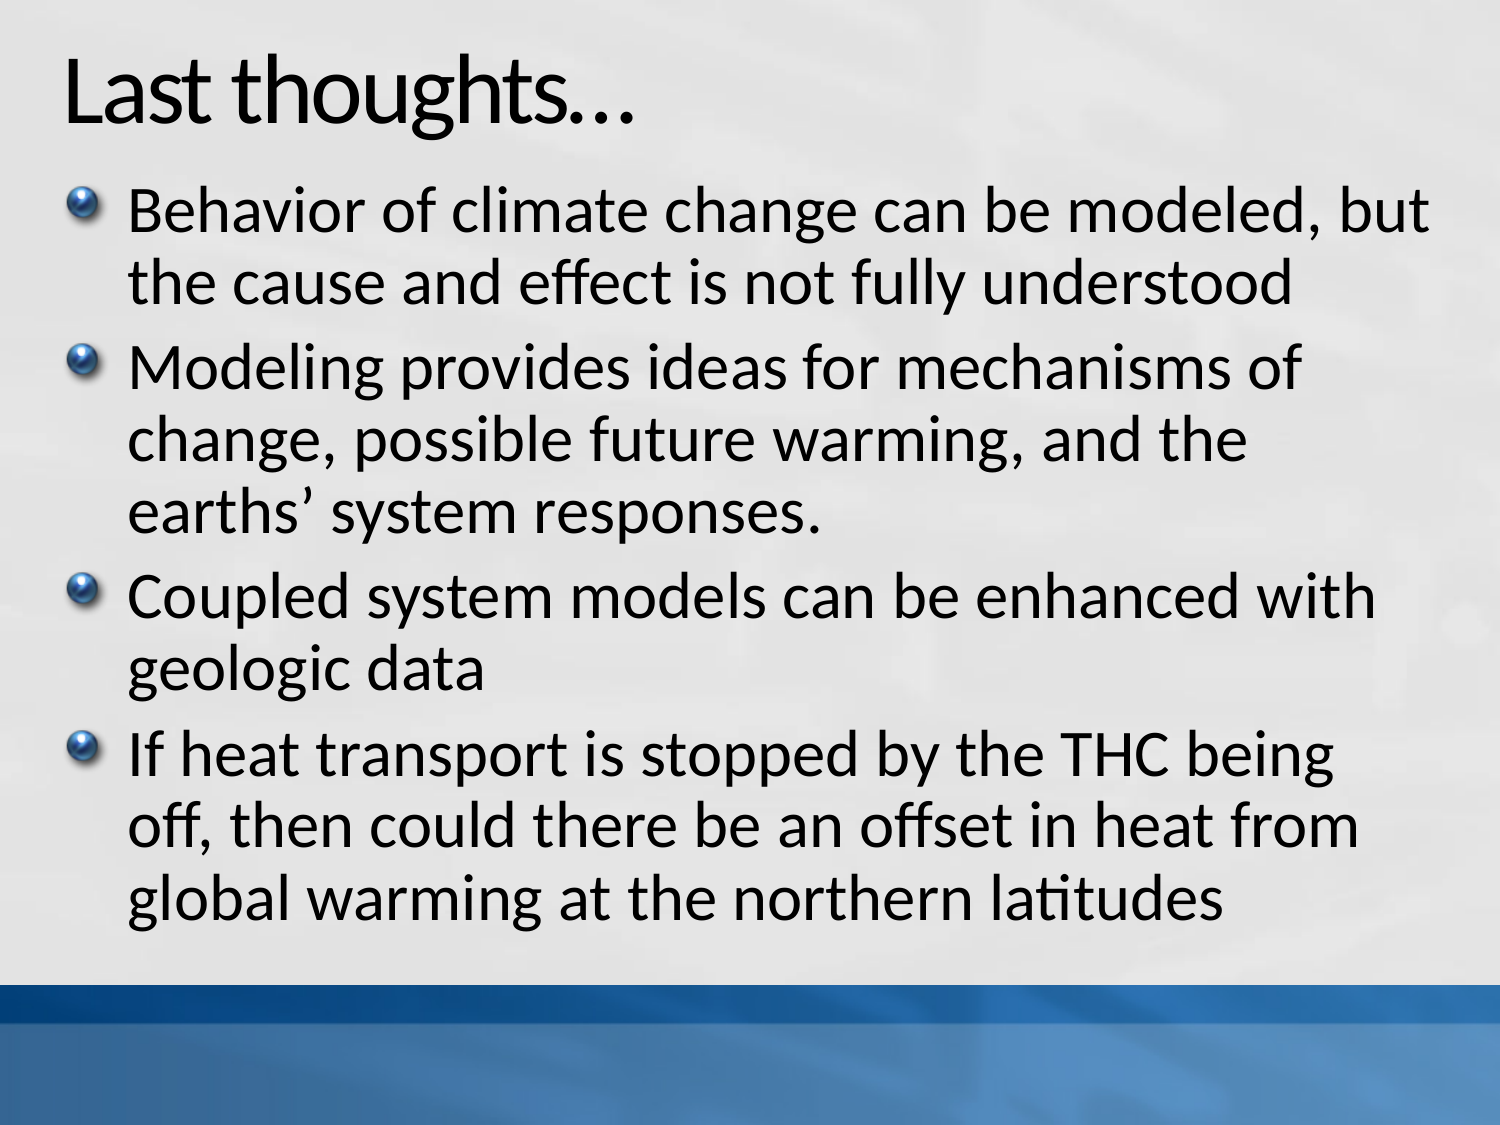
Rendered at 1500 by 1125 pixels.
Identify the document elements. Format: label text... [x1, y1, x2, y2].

title Last thoughts… [62, 37, 1438, 147]
list Behavior of climate change can be modeled, but the cause and effect is not fully understood Modeling provides ideas for mechanisms of change, possible future warming, and the earths’ system responses. Coupled system models can be enhanced with geologic data If heat transport is stopped by the THC being off, then could there be an offset in heat from global warming at the northern latitudes [62, 174, 1438, 951]
picture [0, 0, 1500, 1125]
